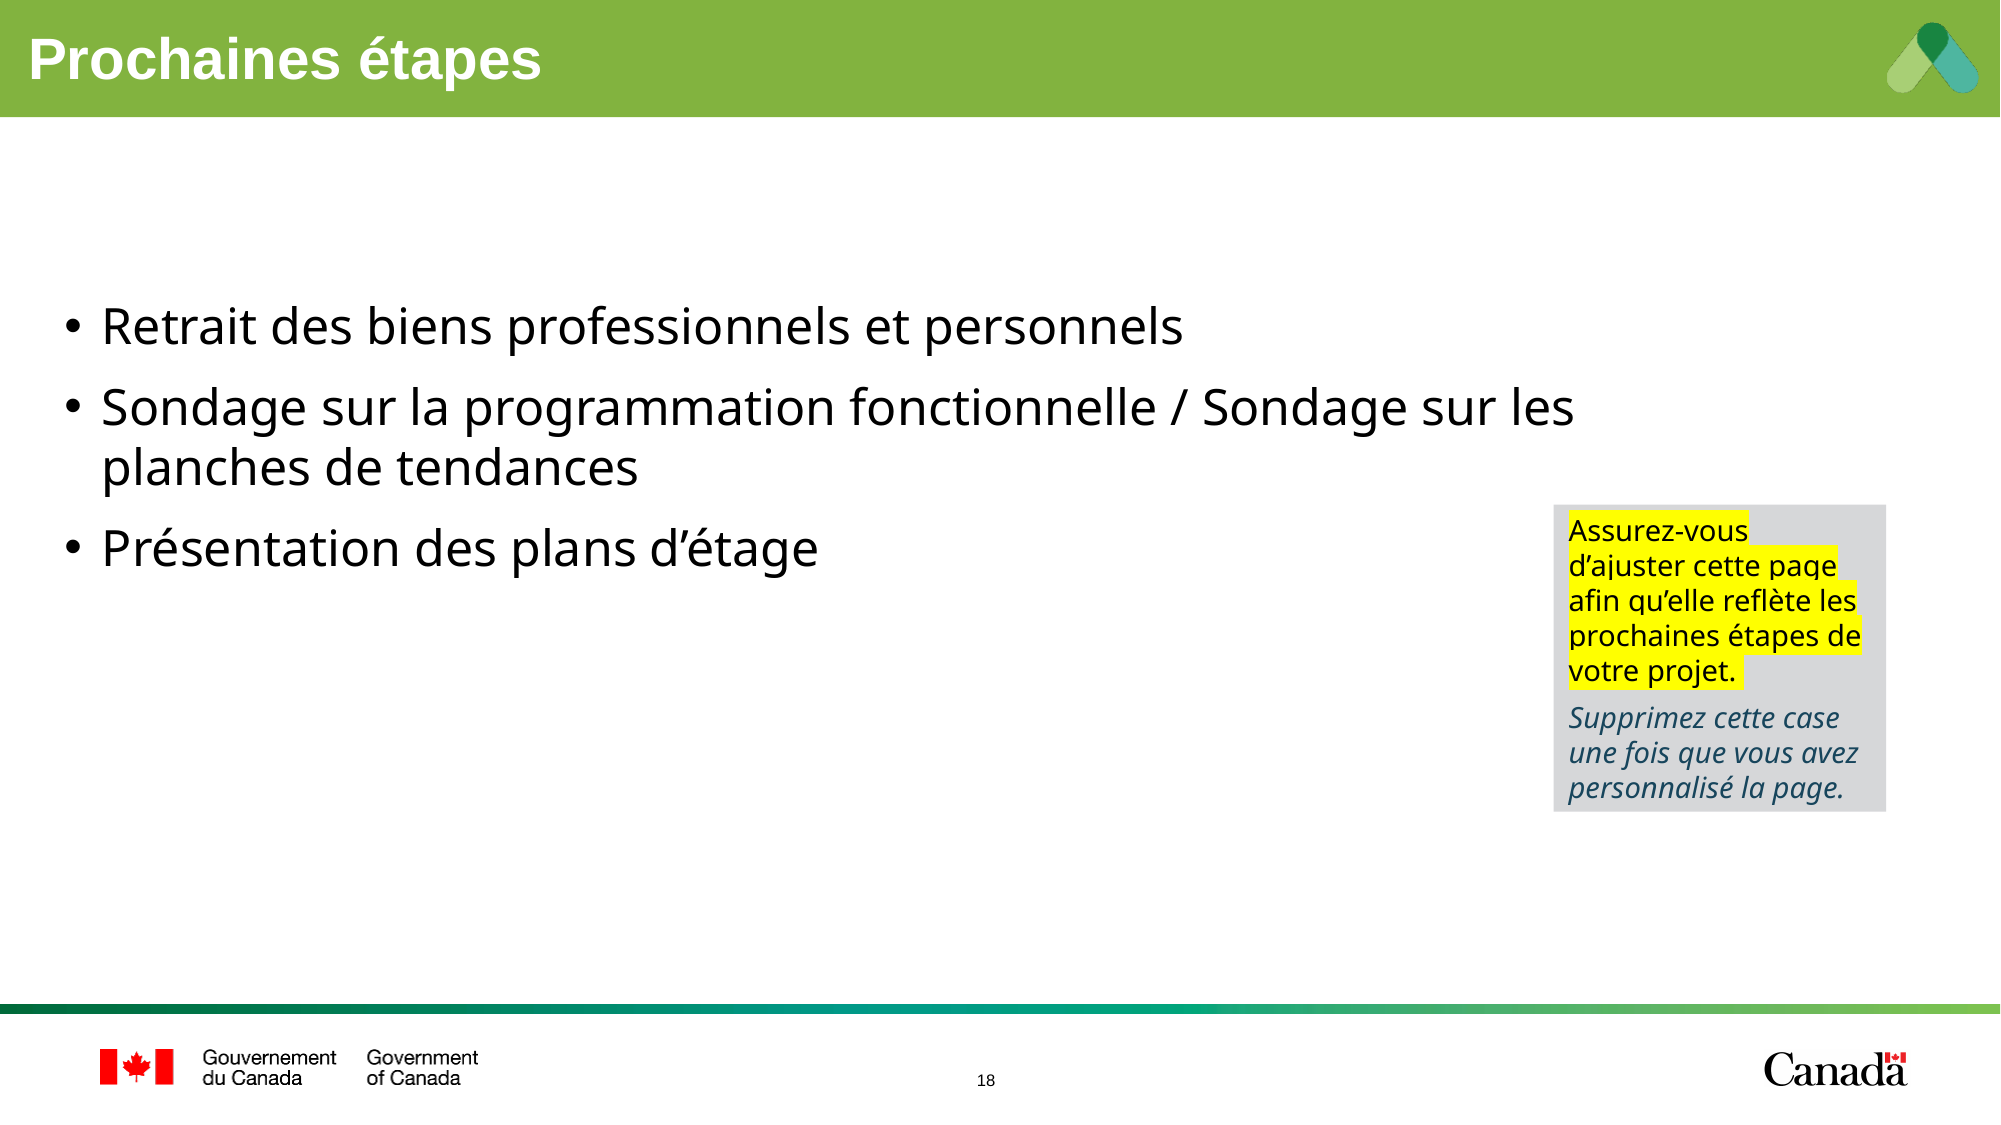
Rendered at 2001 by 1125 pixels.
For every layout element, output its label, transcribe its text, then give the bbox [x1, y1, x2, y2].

picture [100, 1049, 478, 1085]
picture [1886, 22, 1980, 104]
picture [0, 1004, 2001, 1014]
text_box Assurez-vous d’ajuster cette page afin qu’elle reflète les prochaines étapes de votre projet. Supprimez cette case une fois que vous avez personnalisé la page. [1553, 504, 1887, 812]
text_box [0, 0, 2000, 118]
picture [1764, 1049, 1911, 1087]
text_box Prochaines étapes [13, 10, 1980, 110]
text_box Retrait des biens professionnels et personnels Sondage sur la programmation fonctionnelle / Sondage sur les planches de tendances Présentation des plans d’étage [49, 206, 1671, 803]
